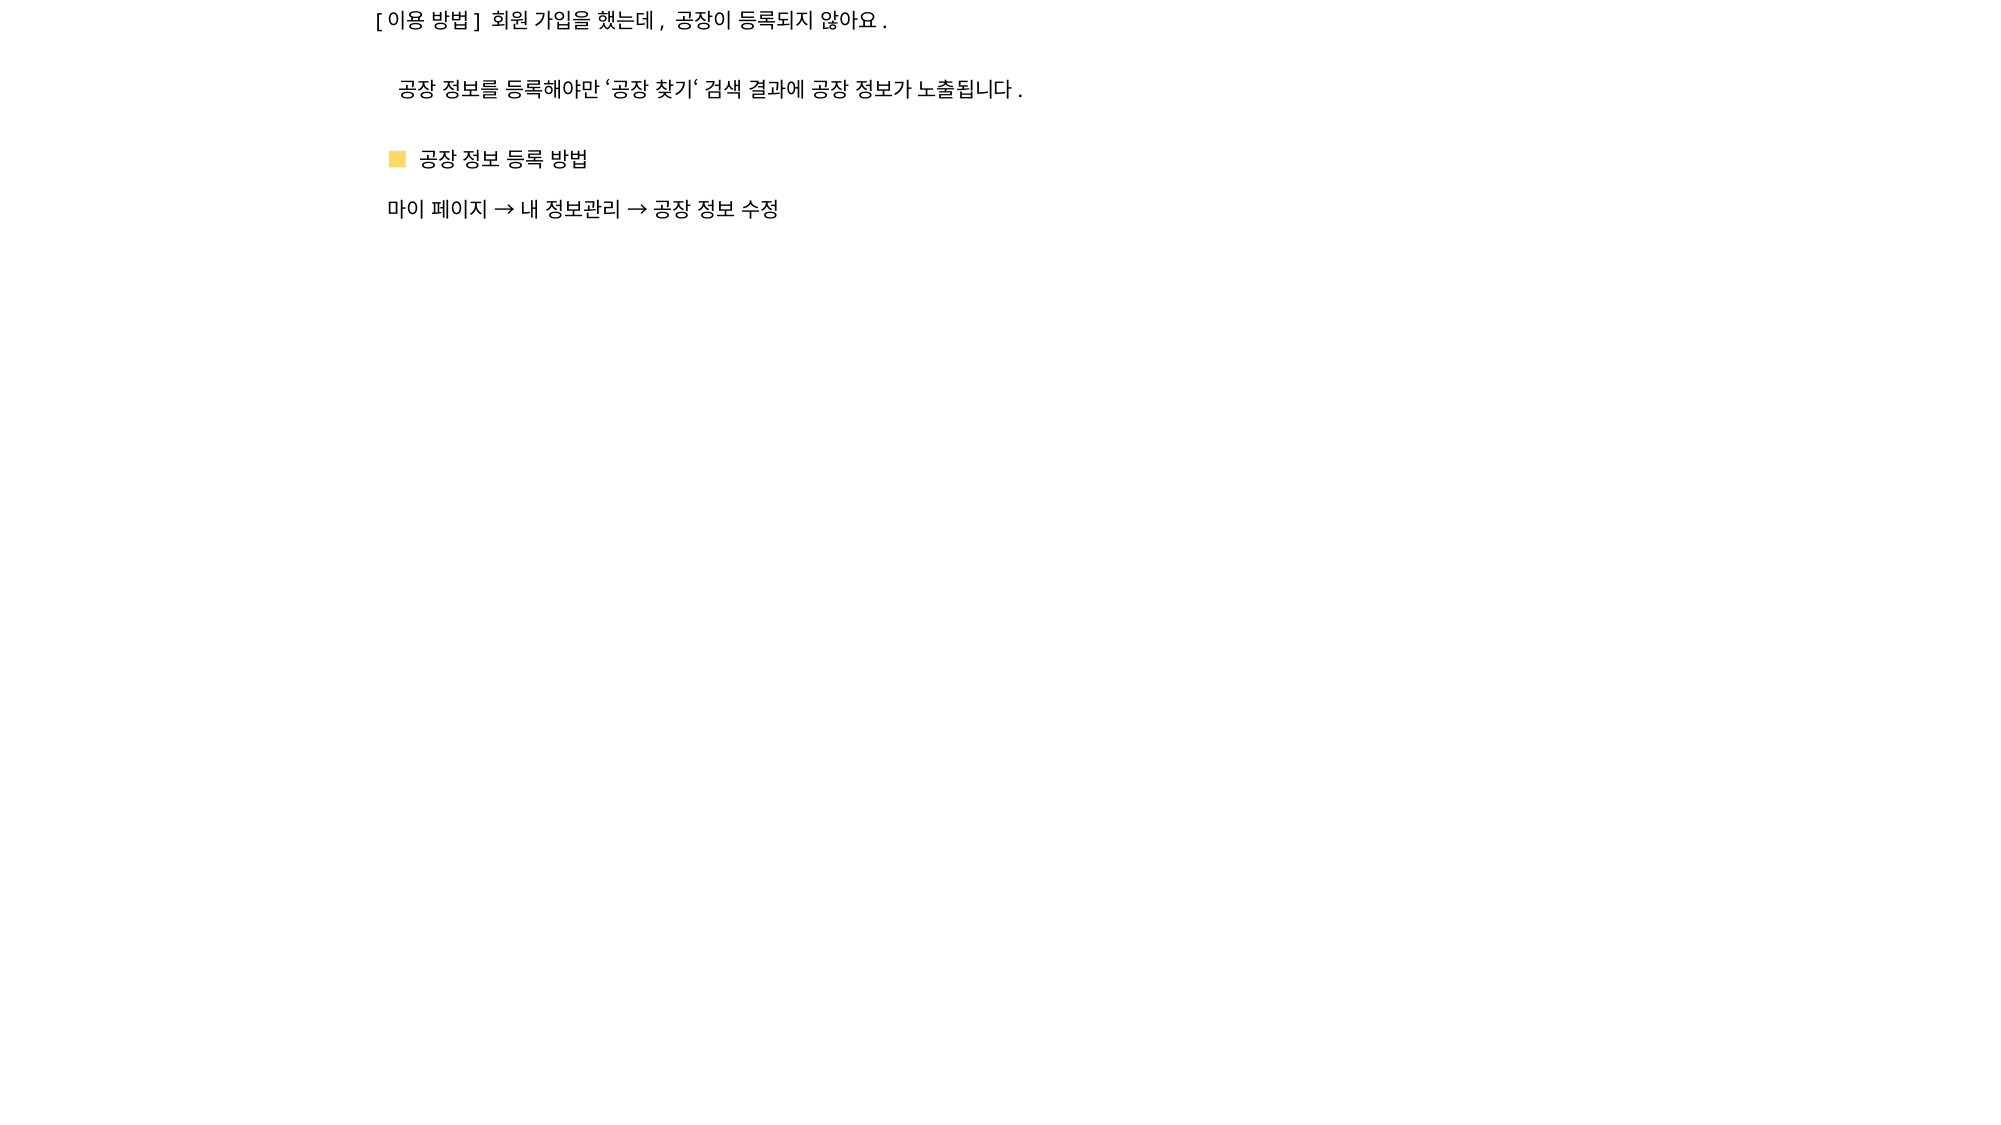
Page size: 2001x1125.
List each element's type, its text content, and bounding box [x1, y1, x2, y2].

text_box [이용 방법] 회원 가입을 했는데, 공장이 등록되지 않아요. [360, 0, 903, 40]
text_box 공장 정보를 등록해야만 ‘공장 찾기‘ 검색 결과에 공장 정보가 노출됩니다. [383, 69, 1039, 110]
text_box ■ 공장 정보 등록 방법 마이 페이지 → 내 정보관리 → 공장 정보 수정 [372, 138, 795, 229]
